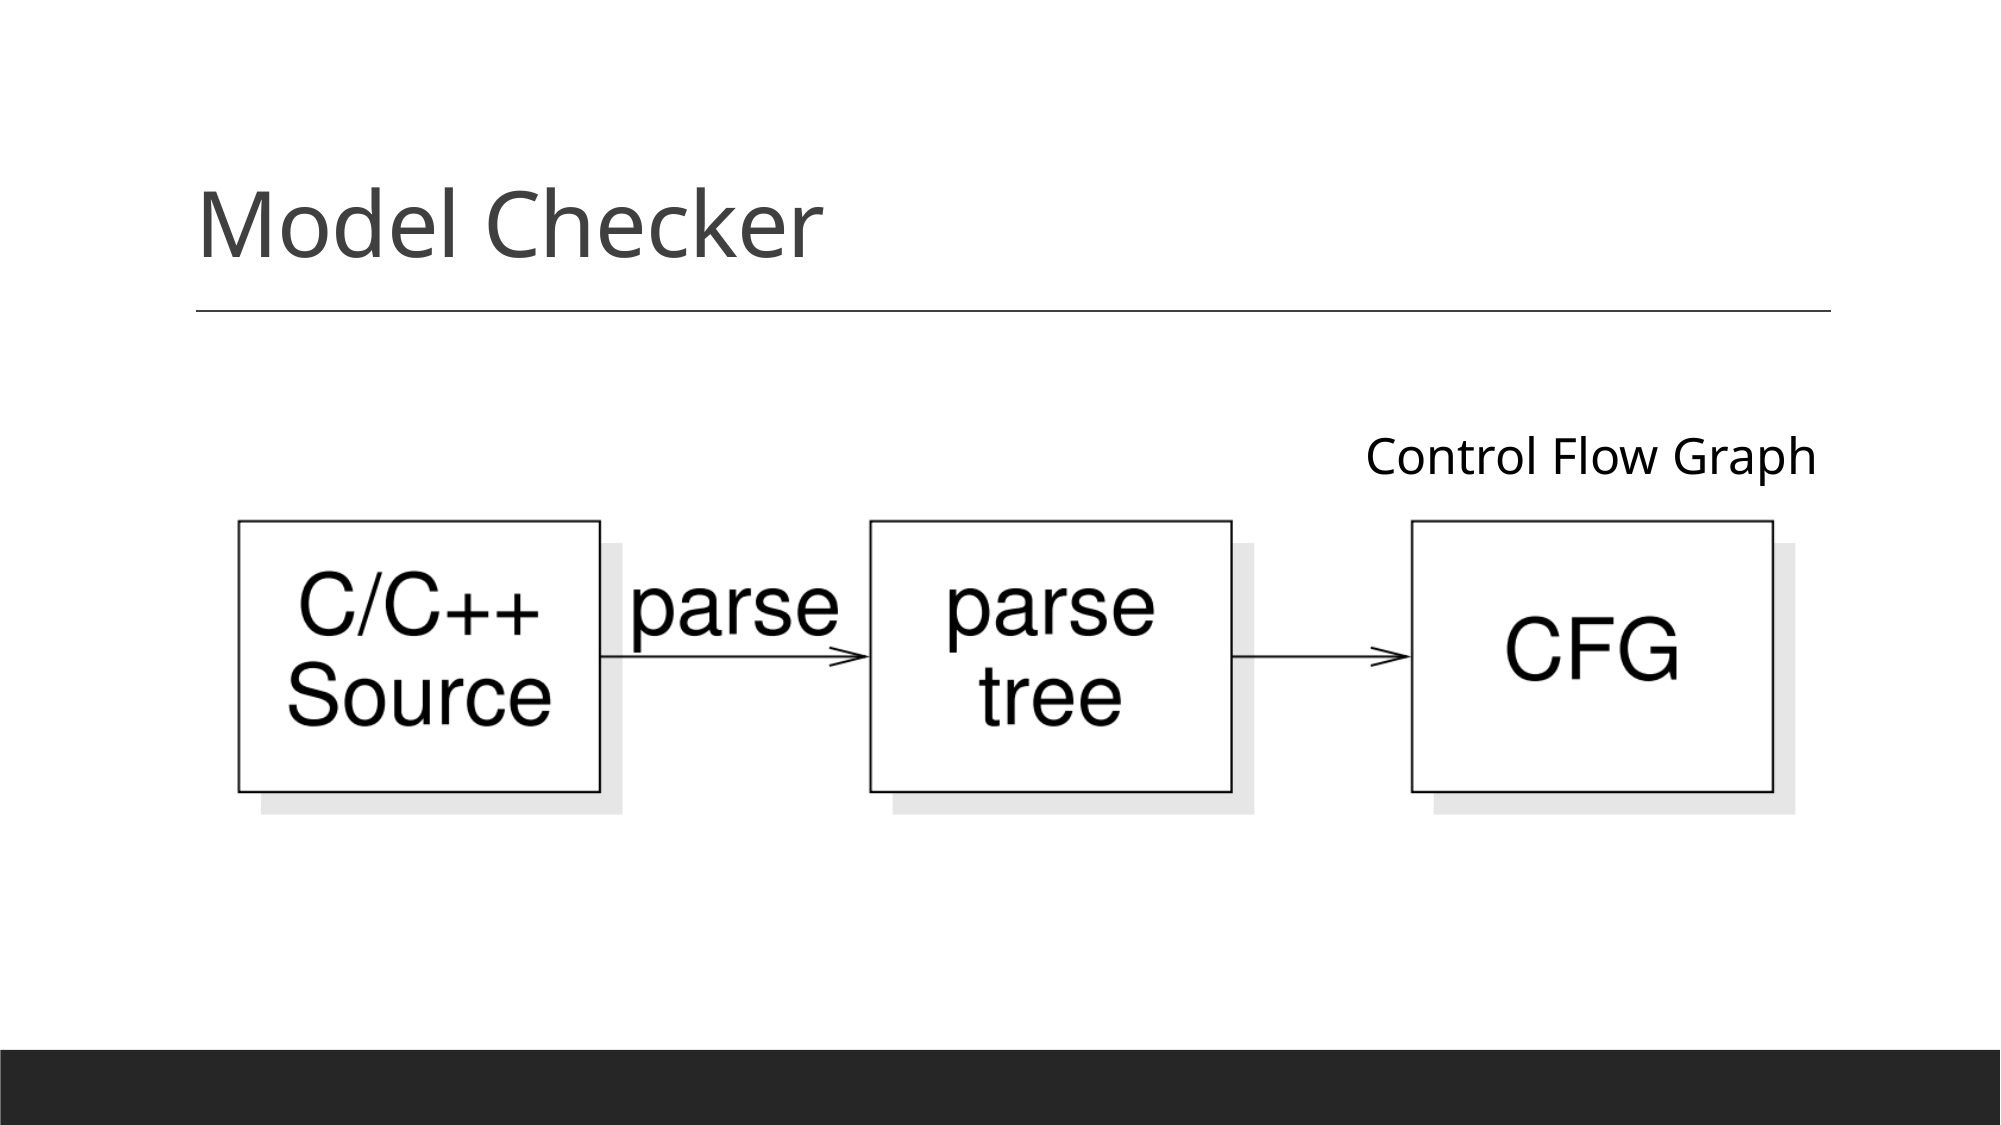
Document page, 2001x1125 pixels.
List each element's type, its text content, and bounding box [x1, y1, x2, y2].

text_box Control Flow Graph [1350, 417, 1834, 451]
title Model Checker [180, 47, 1830, 285]
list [179, 454, 1831, 854]
